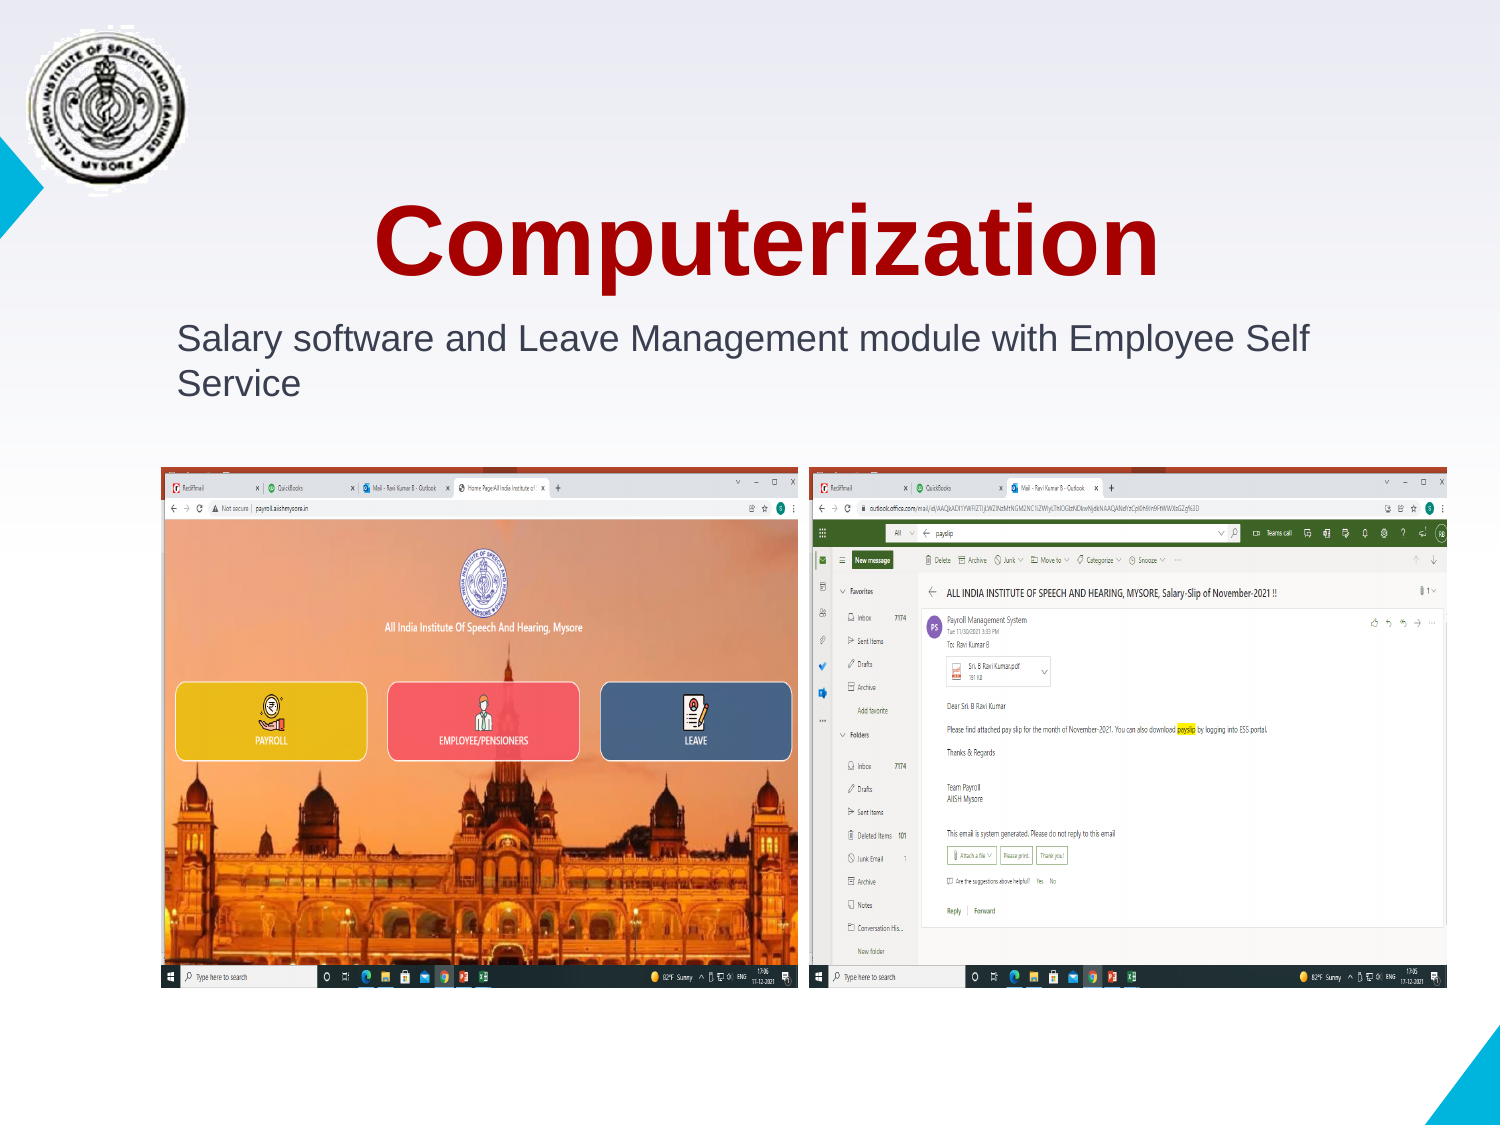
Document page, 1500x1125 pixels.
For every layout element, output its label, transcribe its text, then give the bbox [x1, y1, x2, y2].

picture [808, 467, 1448, 988]
text_box Salary software and Leave Management module with Employee Self Service [161, 306, 1447, 411]
text_box Computerization [17, 149, 1500, 337]
picture [161, 467, 798, 988]
picture [0, 0, 211, 155]
